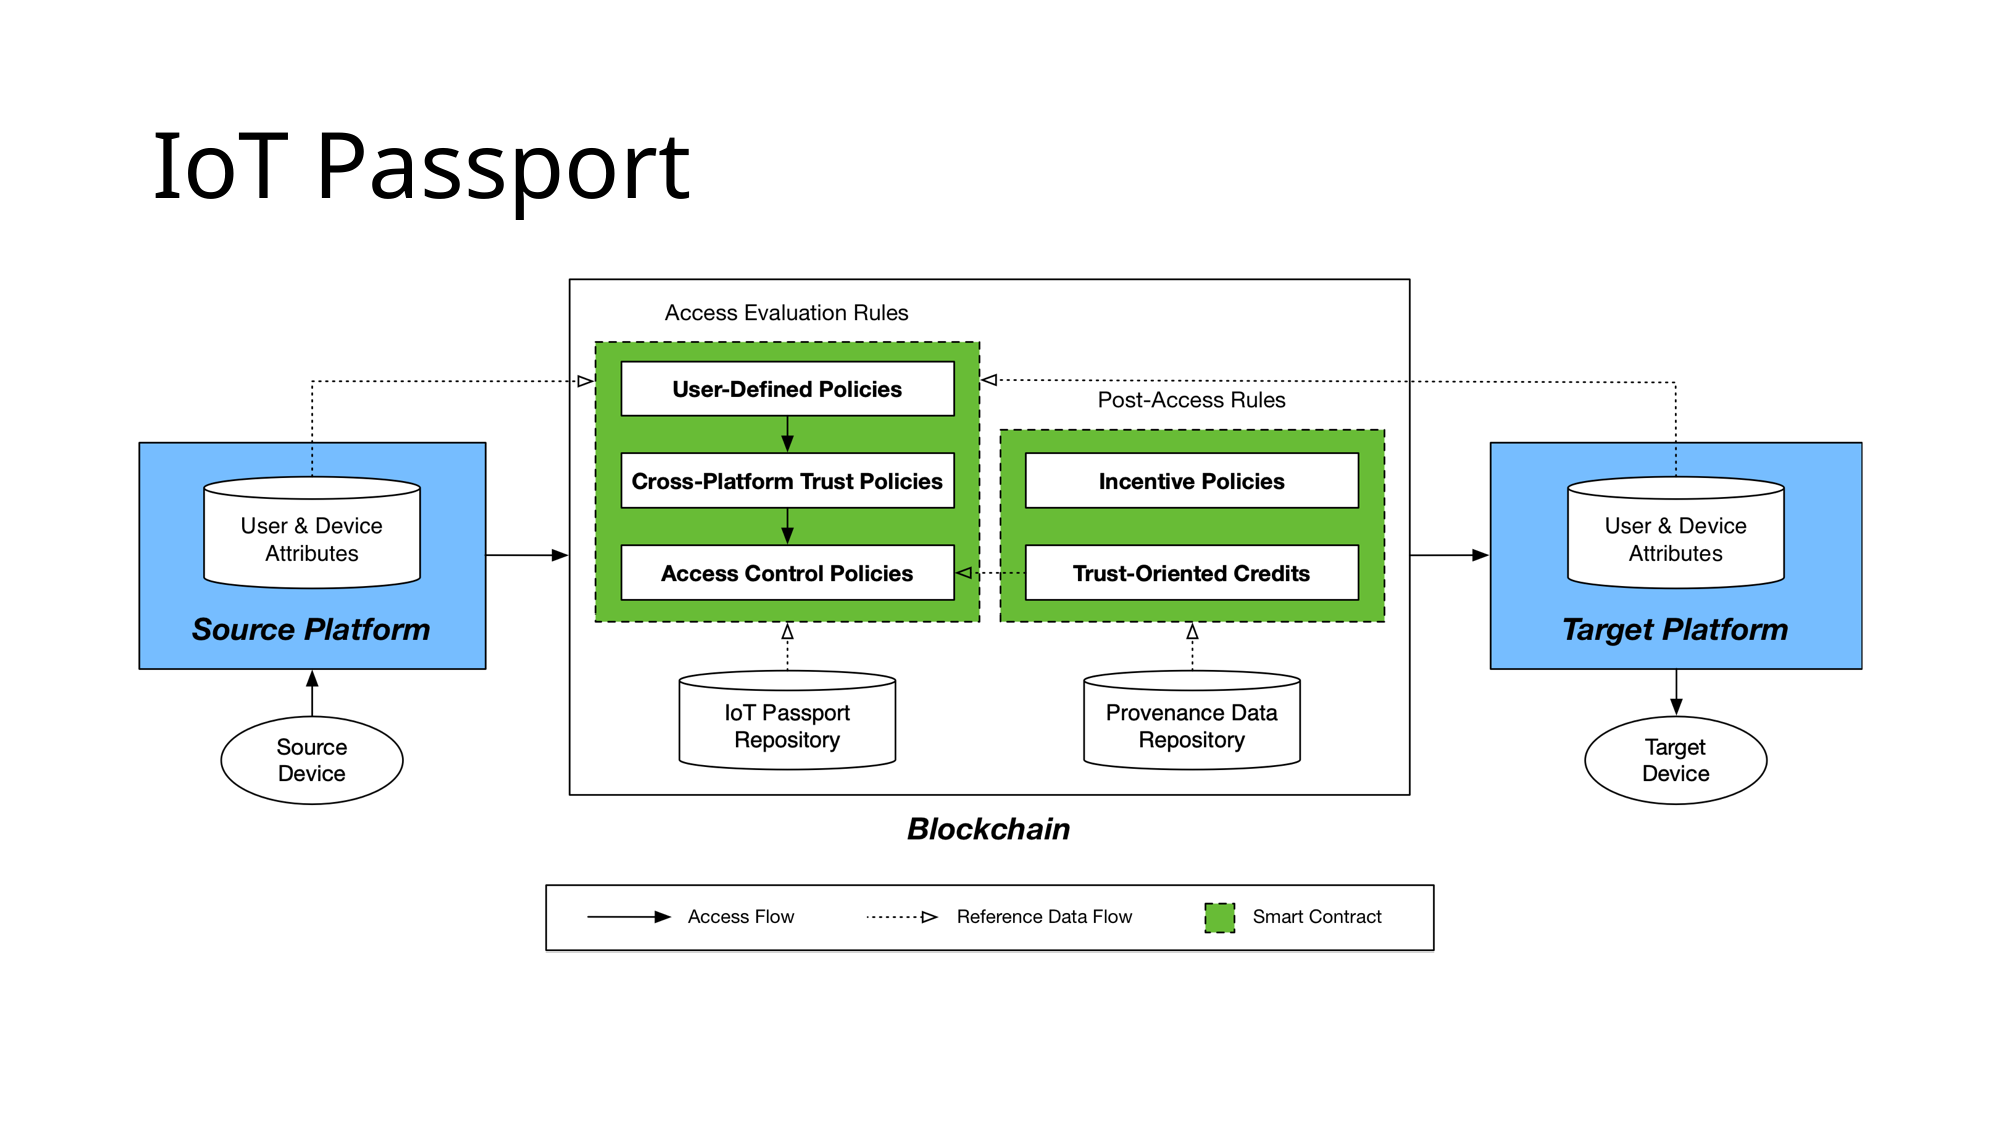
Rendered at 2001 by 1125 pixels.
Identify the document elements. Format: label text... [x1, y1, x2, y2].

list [137, 277, 1863, 953]
title IoT Passport [137, 59, 1863, 277]
